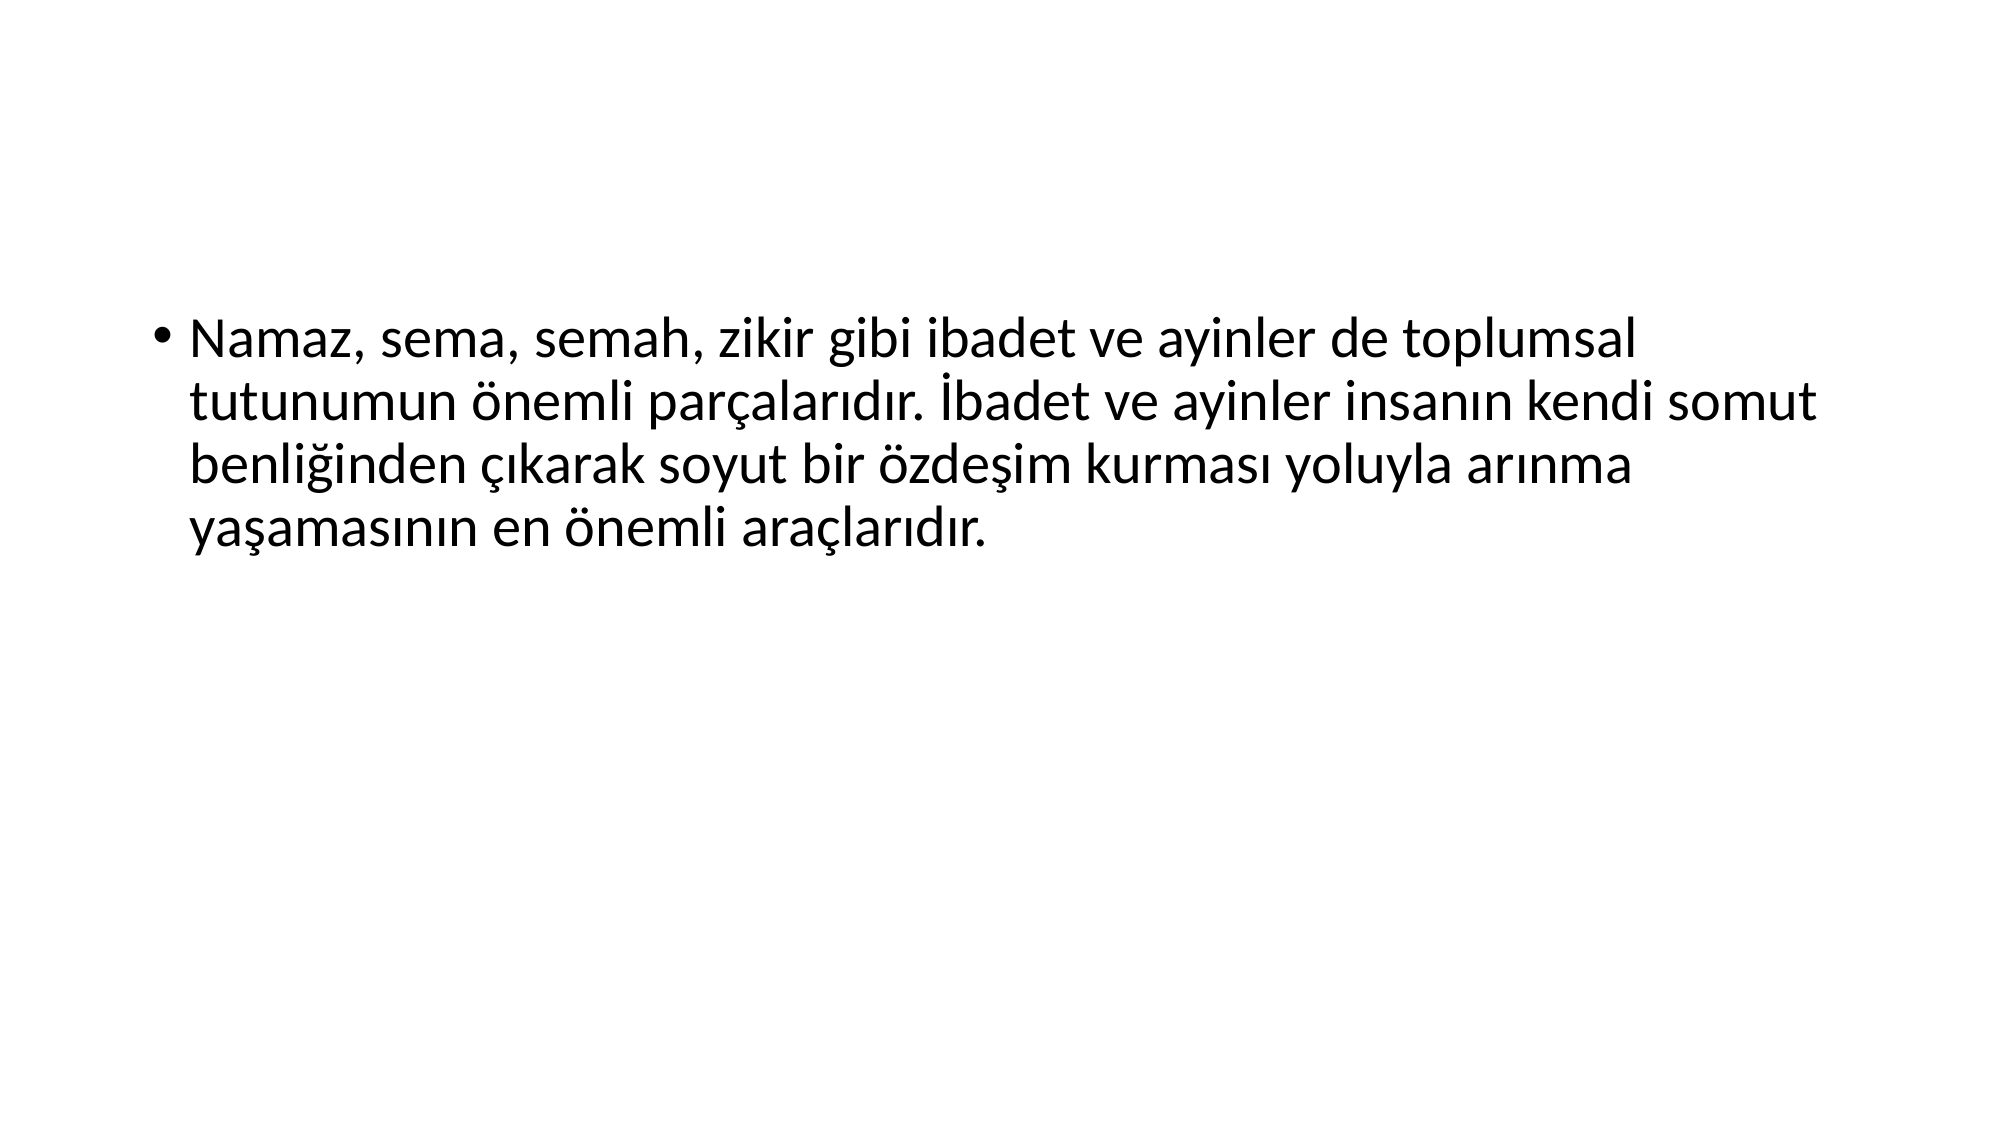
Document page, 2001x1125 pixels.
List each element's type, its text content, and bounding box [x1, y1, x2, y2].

list Namaz, sema, semah, zikir gibi ibadet ve ayinler de toplumsal tutunumun önemli parçalarıdır. İbadet ve ayinler insanın kendi somut benliğinden çıkarak soyut bir özdeşim kurması yoluyla arınma yaşamasının en önemli araçlarıdır. [137, 299, 1863, 1014]
